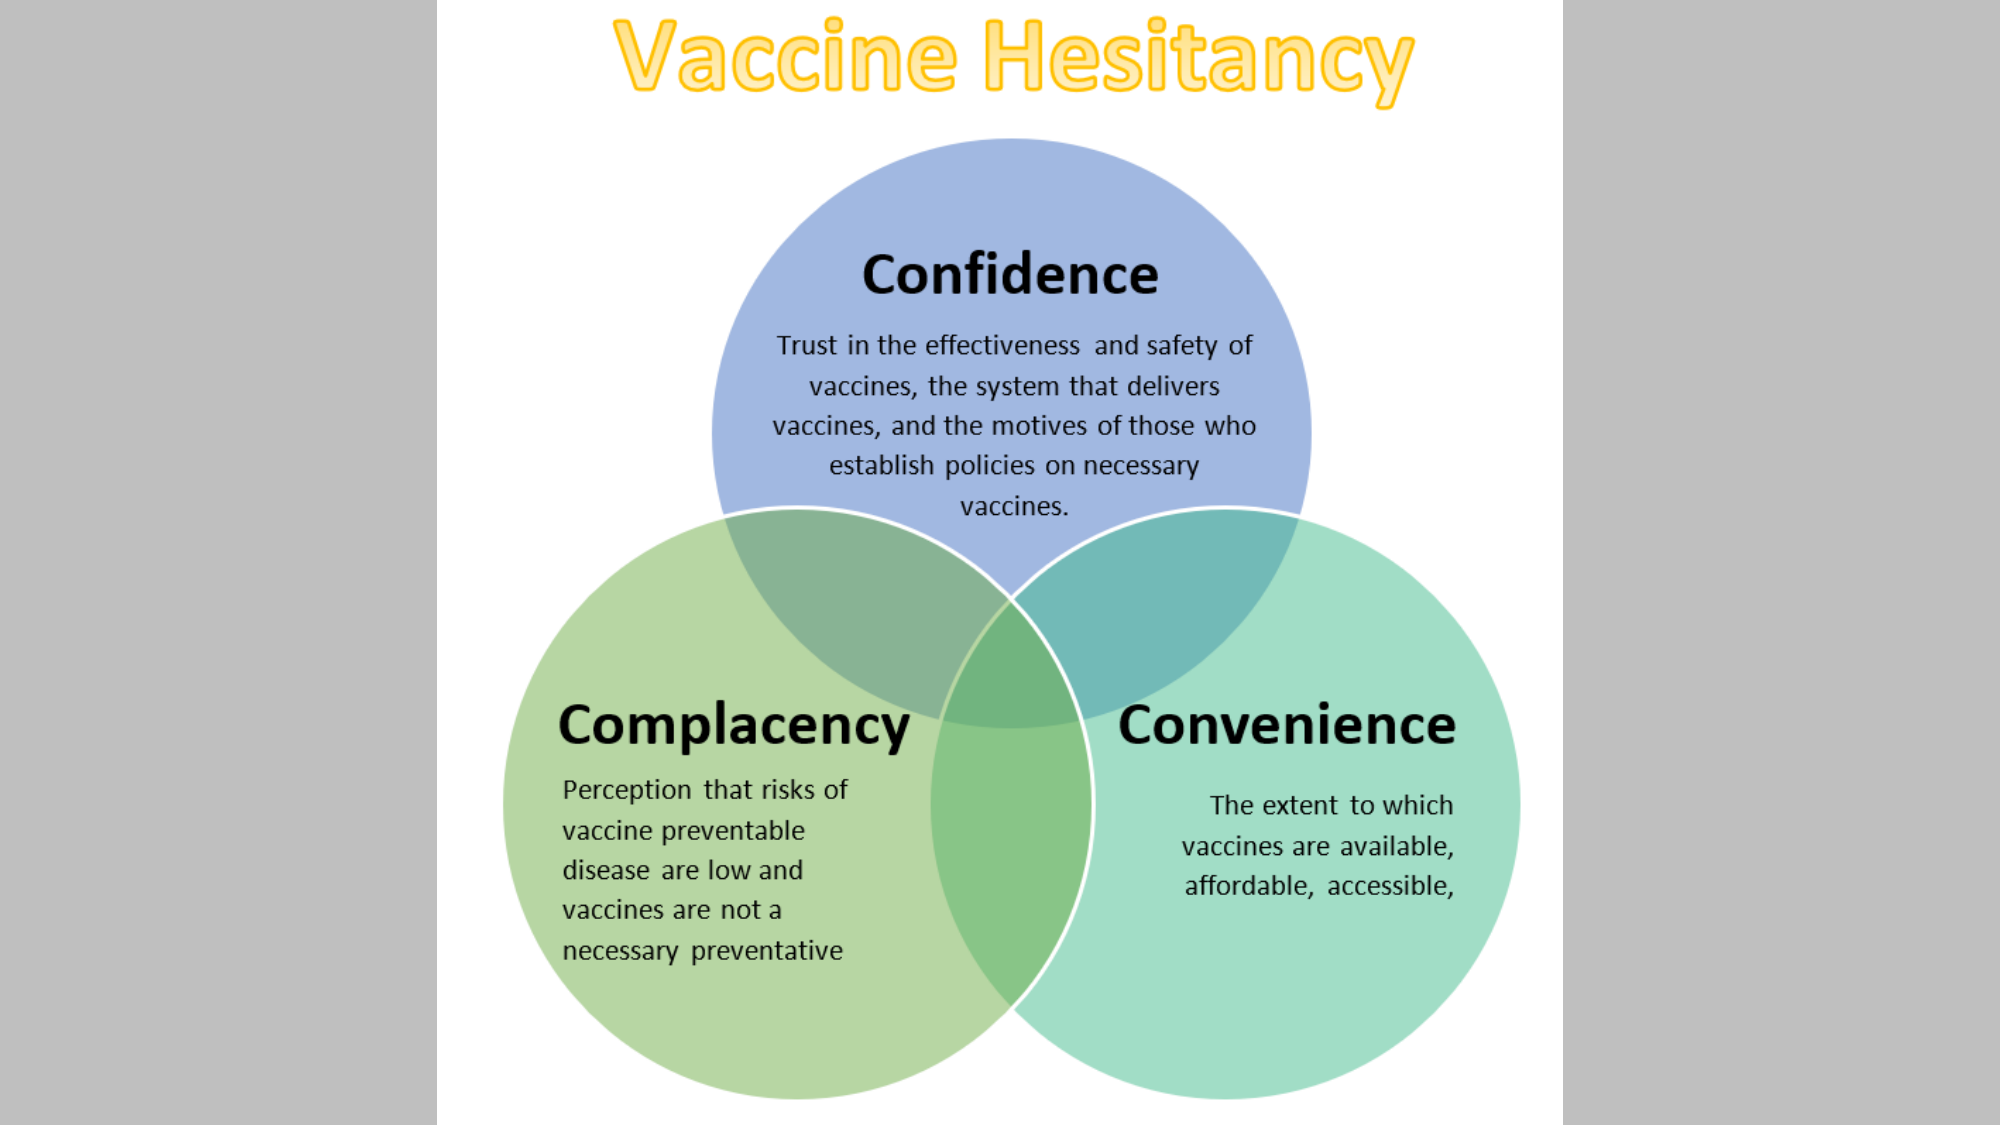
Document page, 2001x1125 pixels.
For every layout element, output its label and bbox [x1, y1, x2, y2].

picture [437, 0, 1563, 1125]
